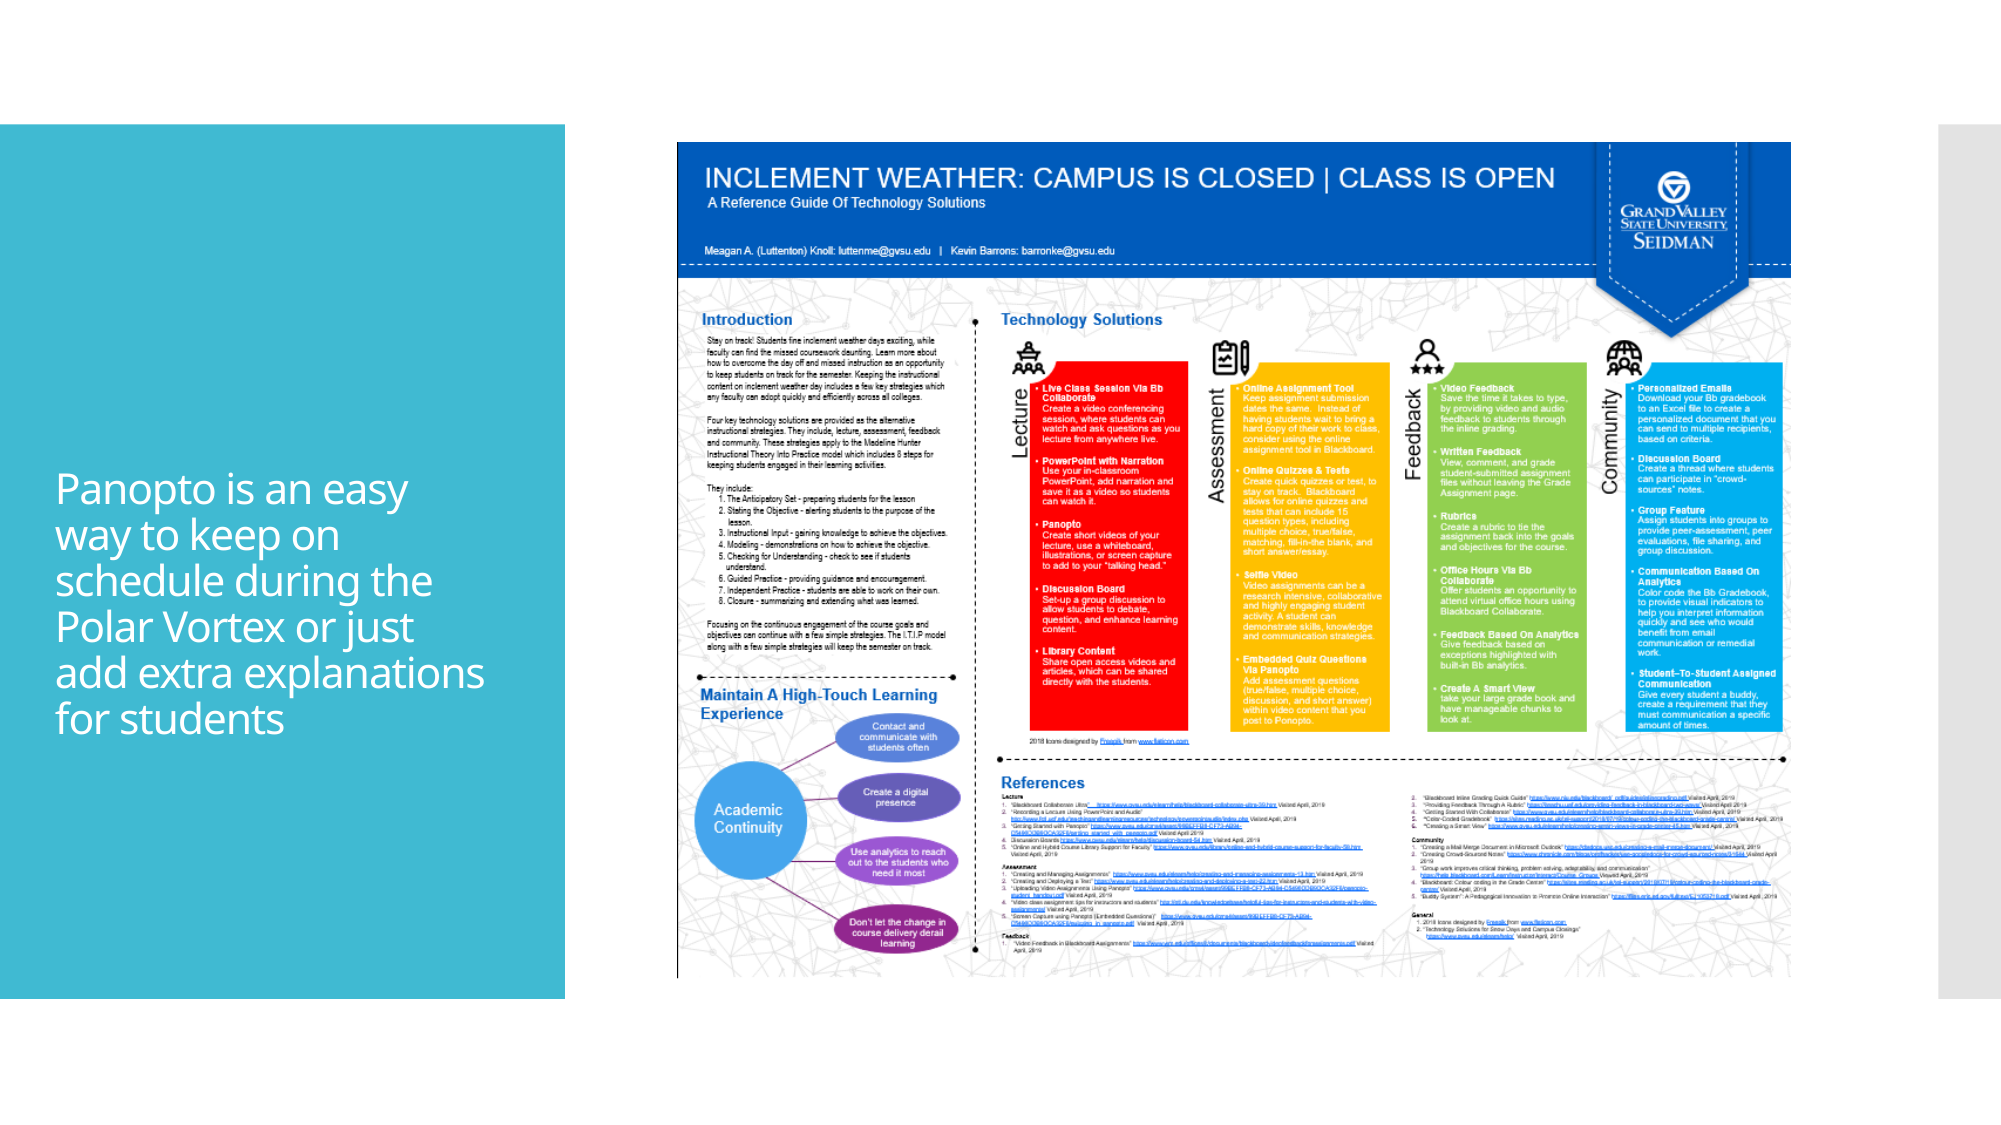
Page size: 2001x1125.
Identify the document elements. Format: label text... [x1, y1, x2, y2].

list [677, 142, 1792, 983]
title Panopto is an easy way to keep on schedule during the Polar Vortex or just add extra explanations for students [40, 412, 506, 803]
